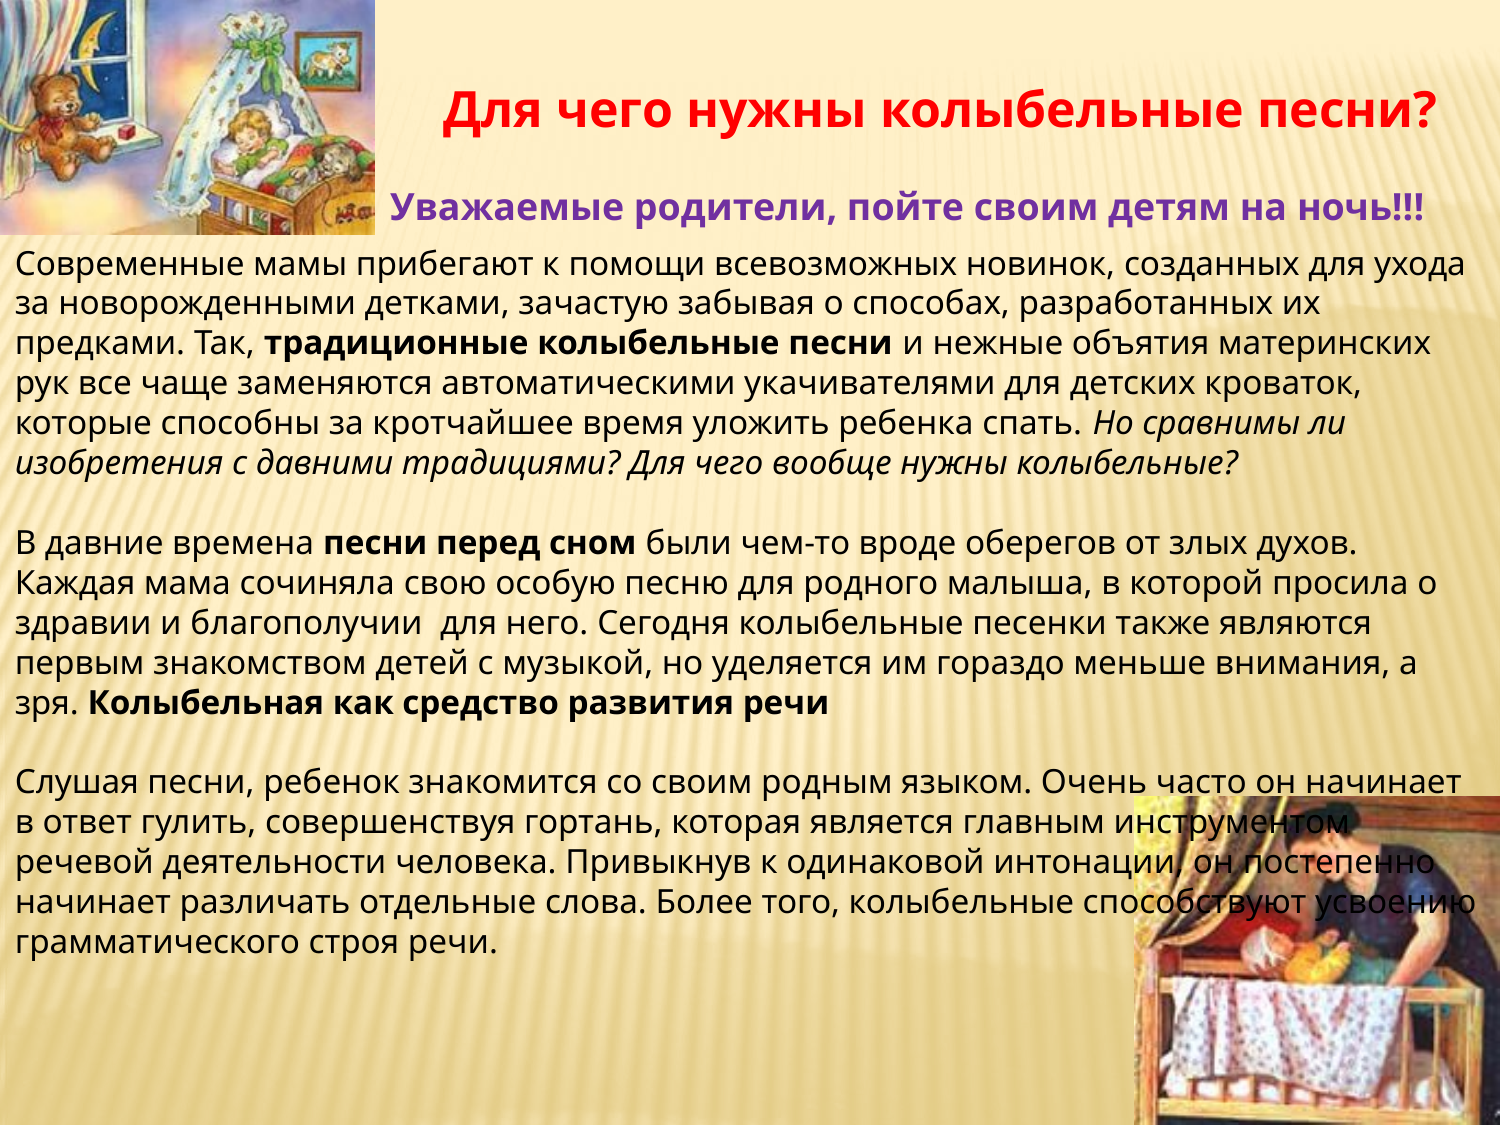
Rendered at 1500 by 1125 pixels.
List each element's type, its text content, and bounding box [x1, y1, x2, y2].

picture [1134, 796, 1500, 1125]
text_box Для чего нужны колыбельные песни? Уважаемые родители, пойте своим детям на ночь!!! [385, 70, 1500, 234]
picture [0, 0, 376, 235]
text_box Современные мамы прибегают к помощи всевозможных новинок, созданных для ухода за новорожденными детками, зачастую забывая о способах, разработанных их предками. Так, традиционные колыбельные песни и нежные объятия материнских рук все чаще заменяются автоматическими укачивателями для детских кроваток, которые способны за кротчайшее время уложить ребенка спать. Но сравнимы ли изобретения с давними традициями? Для чего вообще нужны колыбельные? В давние времена песни перед сном были чем-то вроде оберегов от злых духов. Каждая мама сочиняла свою особую песню для родного малыша, в которой просила о здравии и благополучии для него. Сегодня колыбельные песенки также являются первым знакомством детей с музыкой, но уделяется им гораздо меньше внимания, а зря. Колыбельная как средство развития речи Слушая песни, ребенок знакомится со своим родным языком. Очень часто он начинает в ответ гулить, совершенствуя гортань, которая является главным инструментом речевой деятельности человека. Привыкнув к одинаковой интонации, он постепенно начинает различать отдельные слова. Более того, колыбельные способствуют усвоению грамматического строя речи. [0, 234, 1500, 1048]
